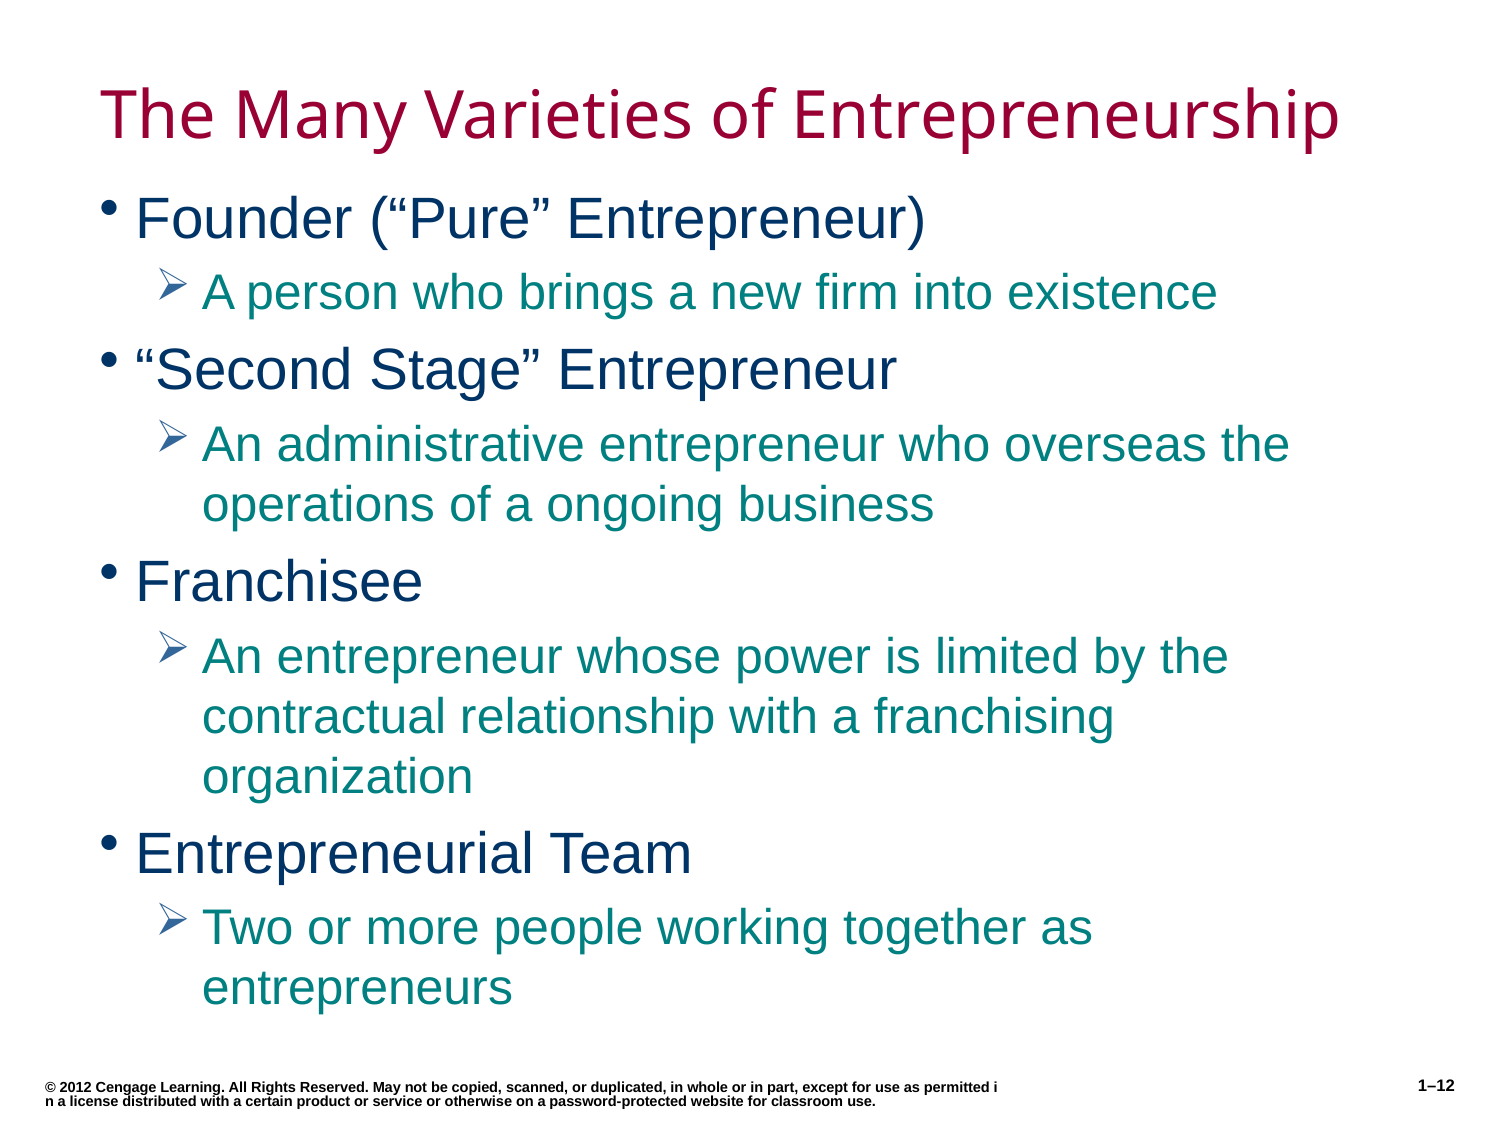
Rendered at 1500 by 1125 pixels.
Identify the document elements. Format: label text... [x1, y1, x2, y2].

list Founder (“Pure” Entrepreneur) A person who brings a new firm into existence “Second Stage” Entrepreneur An administrative entrepreneur who overseas the operations of a ongoing business Franchisee An entrepreneur whose power is limited by the contractual relationship with a franchising organization Entrepreneurial Team Two or more people working together as entrepreneurs [84, 172, 1414, 1043]
title The Many Varieties of Entrepreneurship [85, 64, 1411, 160]
footer © 2012 Cengage Learning. All Rights Reserved. May not be copied, scanned, or duplicated, in whole or in part, except for use as permitted in a license distributed with a certain product or service or otherwise on a password-protected website for classroom use. [45, 1042, 1005, 1103]
slide_number 1–12 [1092, 1042, 1455, 1103]
